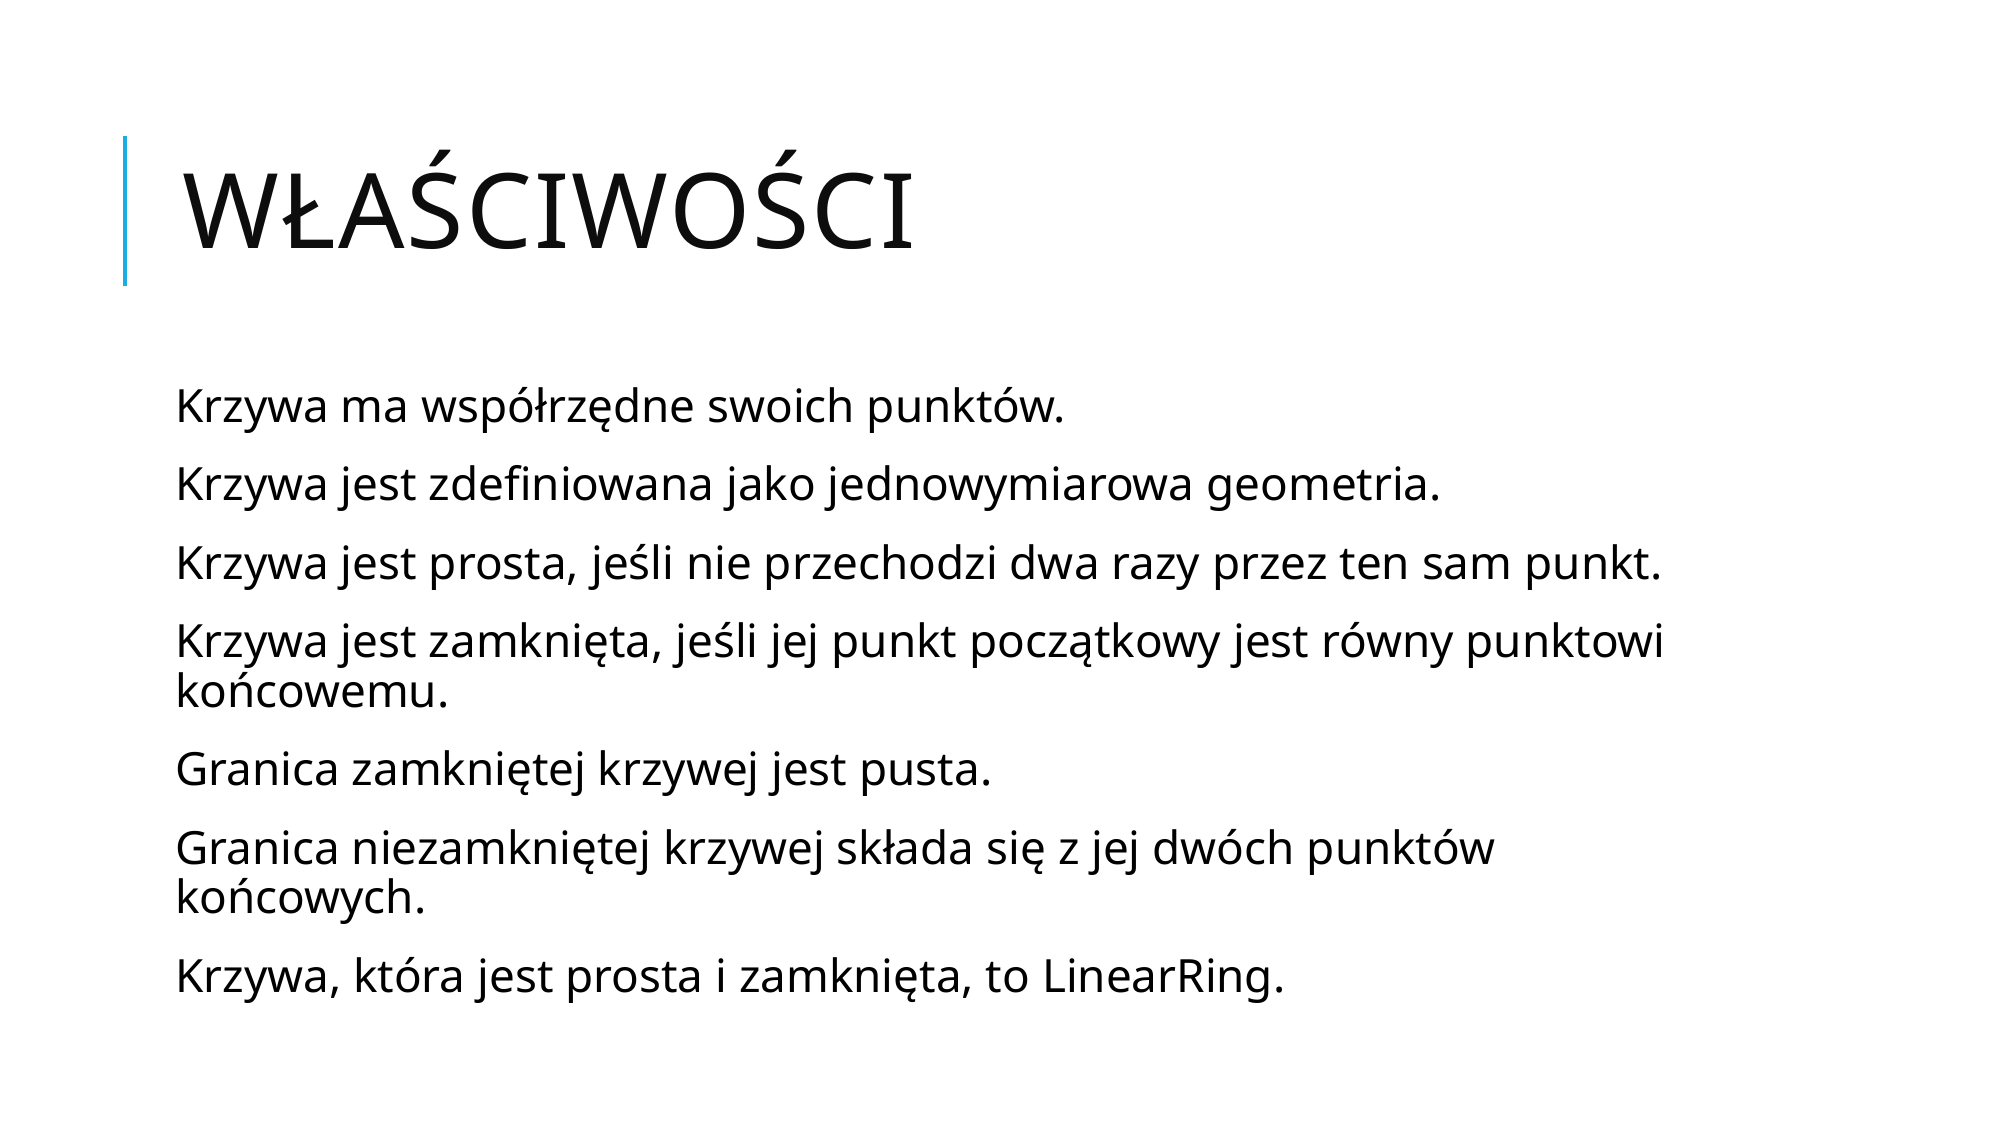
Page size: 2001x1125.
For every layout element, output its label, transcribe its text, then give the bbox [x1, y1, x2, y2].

title Właściwości [168, 96, 1763, 342]
list Krzywa ma współrzędne swoich punktów. Krzywa jest zdefiniowana jako jednowymiarowa geometria. Krzywa jest prosta, jeśli nie przechodzi dwa razy przez ten sam punkt. Krzywa jest zamknięta, jeśli jej punkt początkowy jest równy punktowi końcowemu. Granica zamkniętej krzywej jest pusta. Granica niezamkniętej krzywej składa się z jej dwóch punktów końcowych. Krzywa, która jest prosta i zamknięta, to LinearRing. [168, 375, 1763, 1035]
